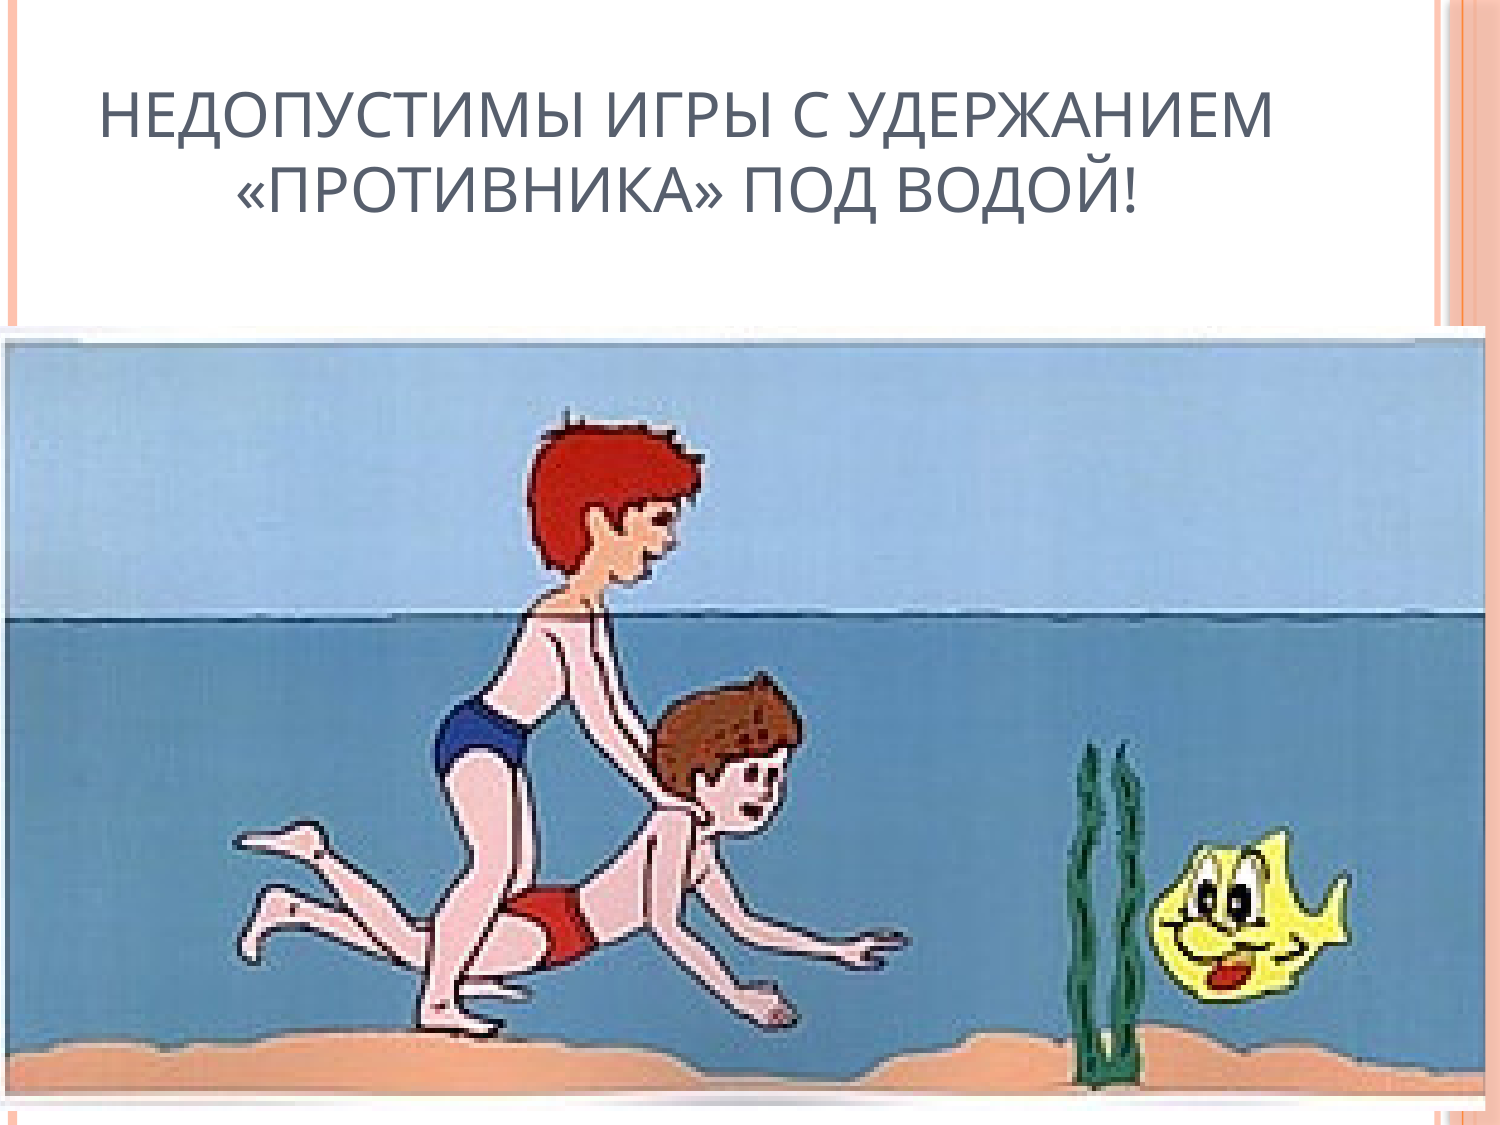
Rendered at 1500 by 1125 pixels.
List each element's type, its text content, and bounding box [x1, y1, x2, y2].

title Недопустимы игры с удержанием «противника» под водой! [75, 45, 1300, 233]
picture [0, 325, 1486, 1111]
